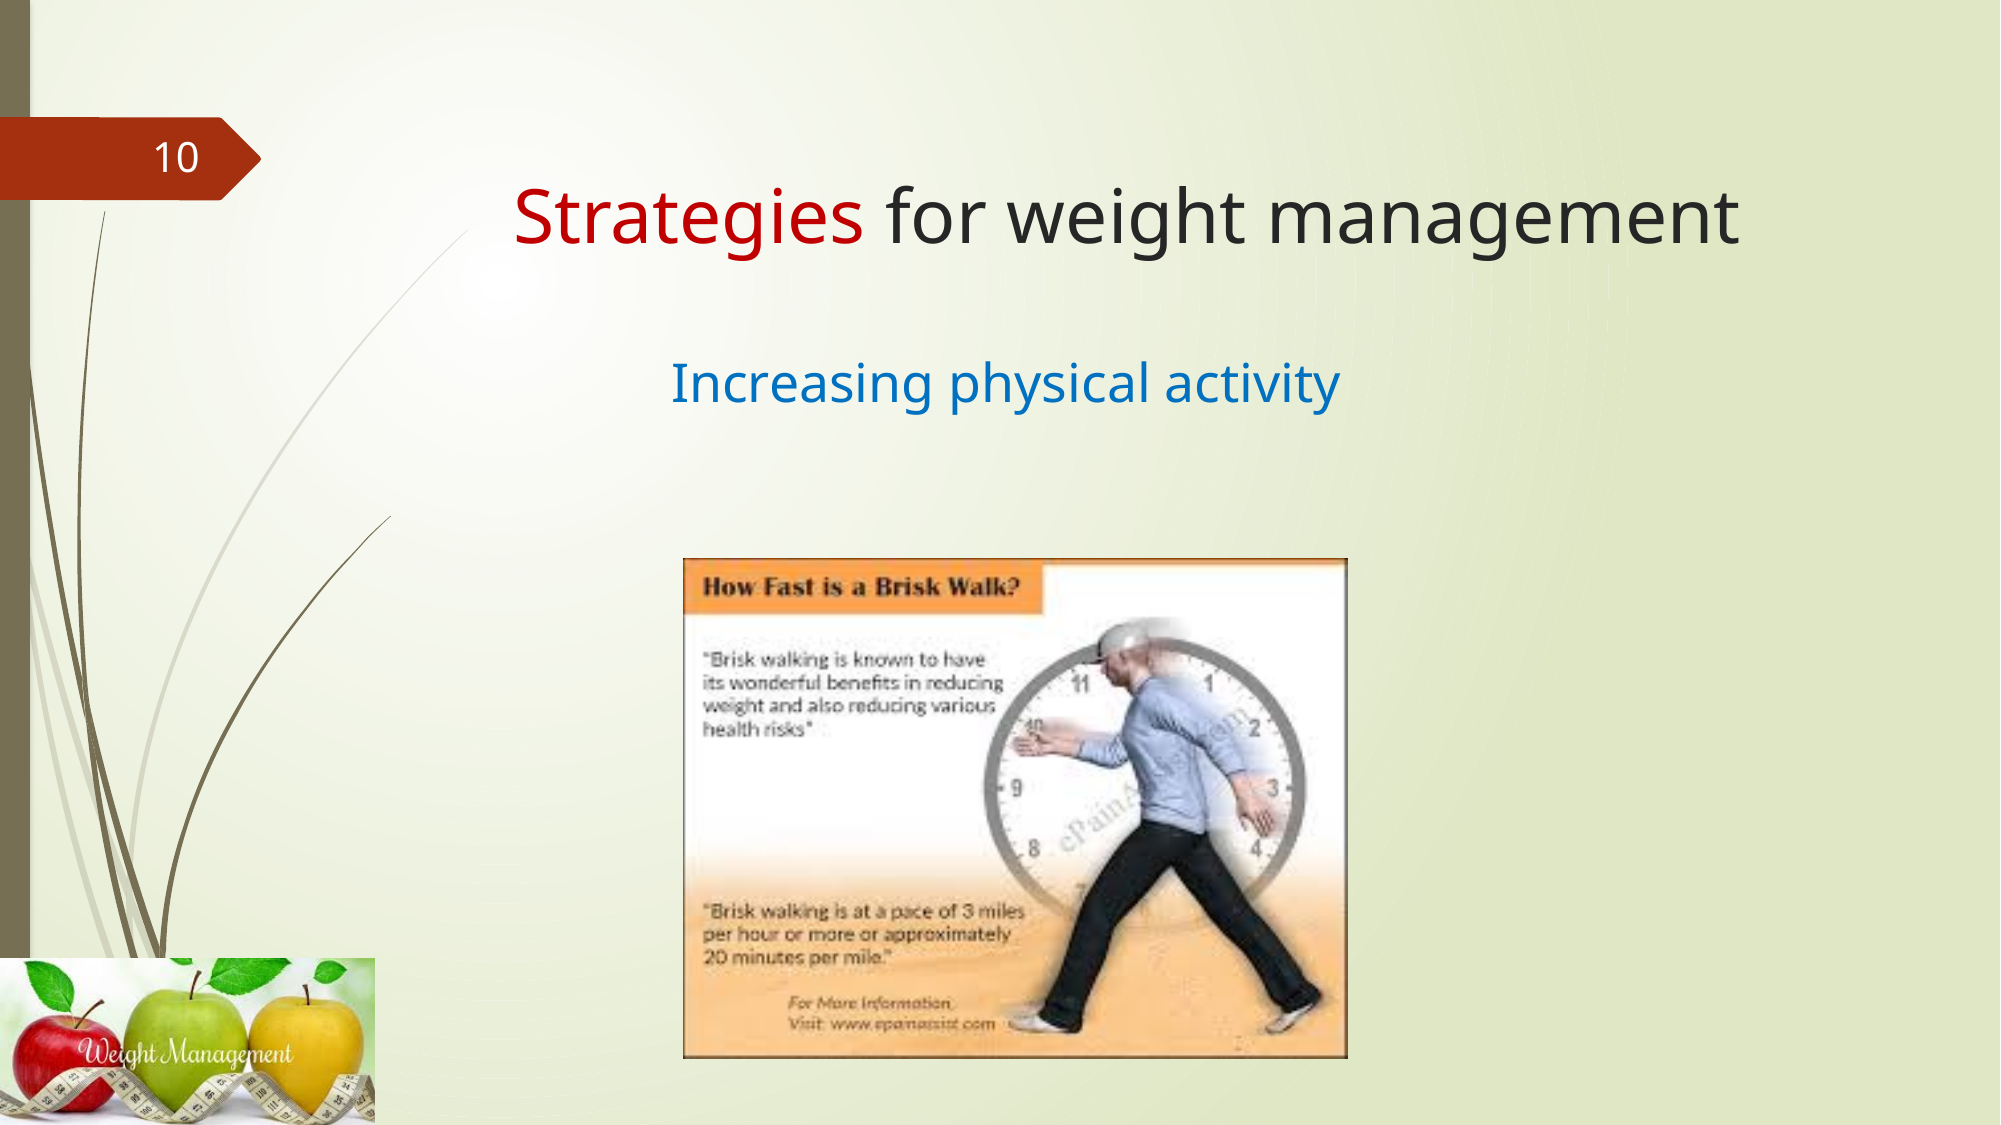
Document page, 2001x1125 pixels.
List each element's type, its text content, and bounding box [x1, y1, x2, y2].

picture [0, 958, 375, 1125]
title Increasing physical activity [656, 371, 1375, 484]
slide_number 10 [87, 129, 216, 190]
picture [683, 558, 1348, 1060]
text_box Strategies for weight management [498, 160, 1961, 371]
